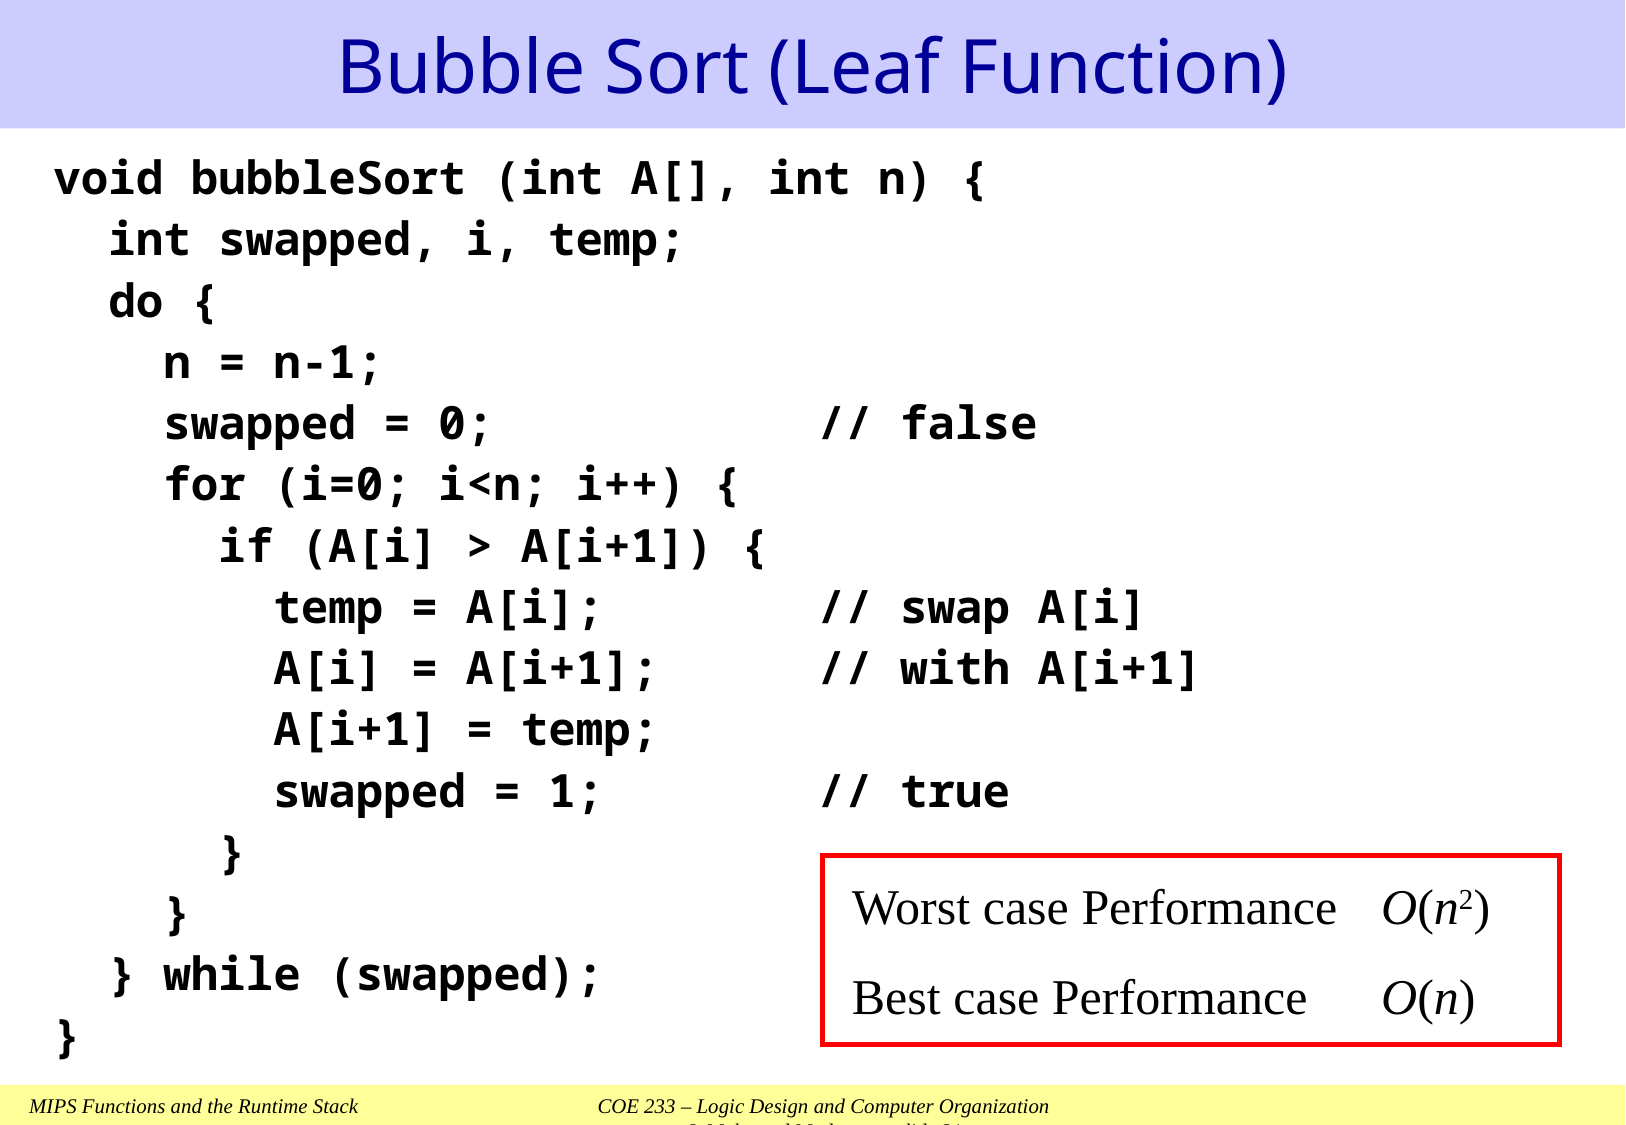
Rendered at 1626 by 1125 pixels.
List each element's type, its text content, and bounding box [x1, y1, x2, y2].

text_box Worst case Performance O(n2) Best case Performance O(n) [822, 855, 1560, 1045]
text_box void bubbleSort (int A[], int n) { int swapped, i, temp; do { n = n-1; swapped = 0; // false for (i=0; i<n; i++) { if (A[i] > A[i+1]) { temp = A[i]; // swap A[i] A[i] = A[i+1]; // with A[i+1] A[i+1] = temp; swapped = 1; // true } } } while (swapped); } [24, 137, 1601, 1073]
title Bubble Sort (Leaf Function) [0, 0, 1625, 129]
